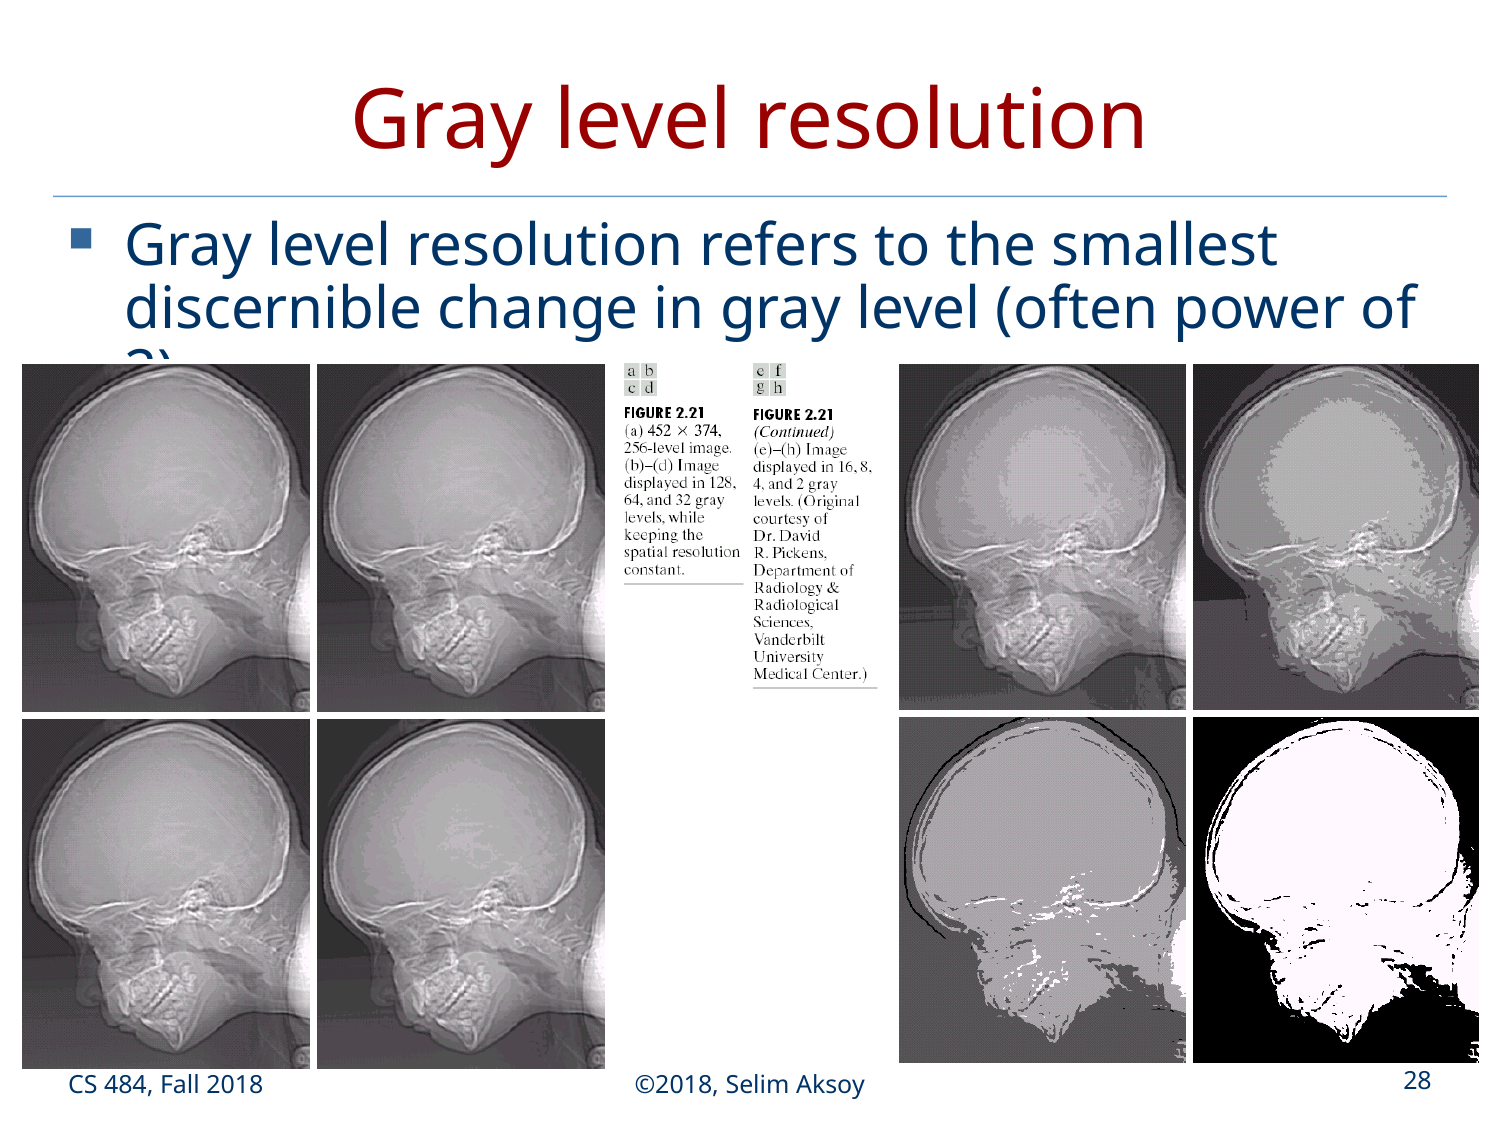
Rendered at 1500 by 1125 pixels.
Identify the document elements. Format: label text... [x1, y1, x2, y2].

picture [17, 359, 1483, 1071]
title Gray level resolution [53, 31, 1447, 173]
footer ©2018, Selim Aksoy [511, 1075, 988, 1107]
list Gray level resolution refers to the smallest discernible change in gray level (often power of 2). [53, 208, 1459, 350]
slide_number 28 [1134, 1075, 1448, 1107]
slide_number CS 484, Fall 2018 [52, 1080, 366, 1107]
